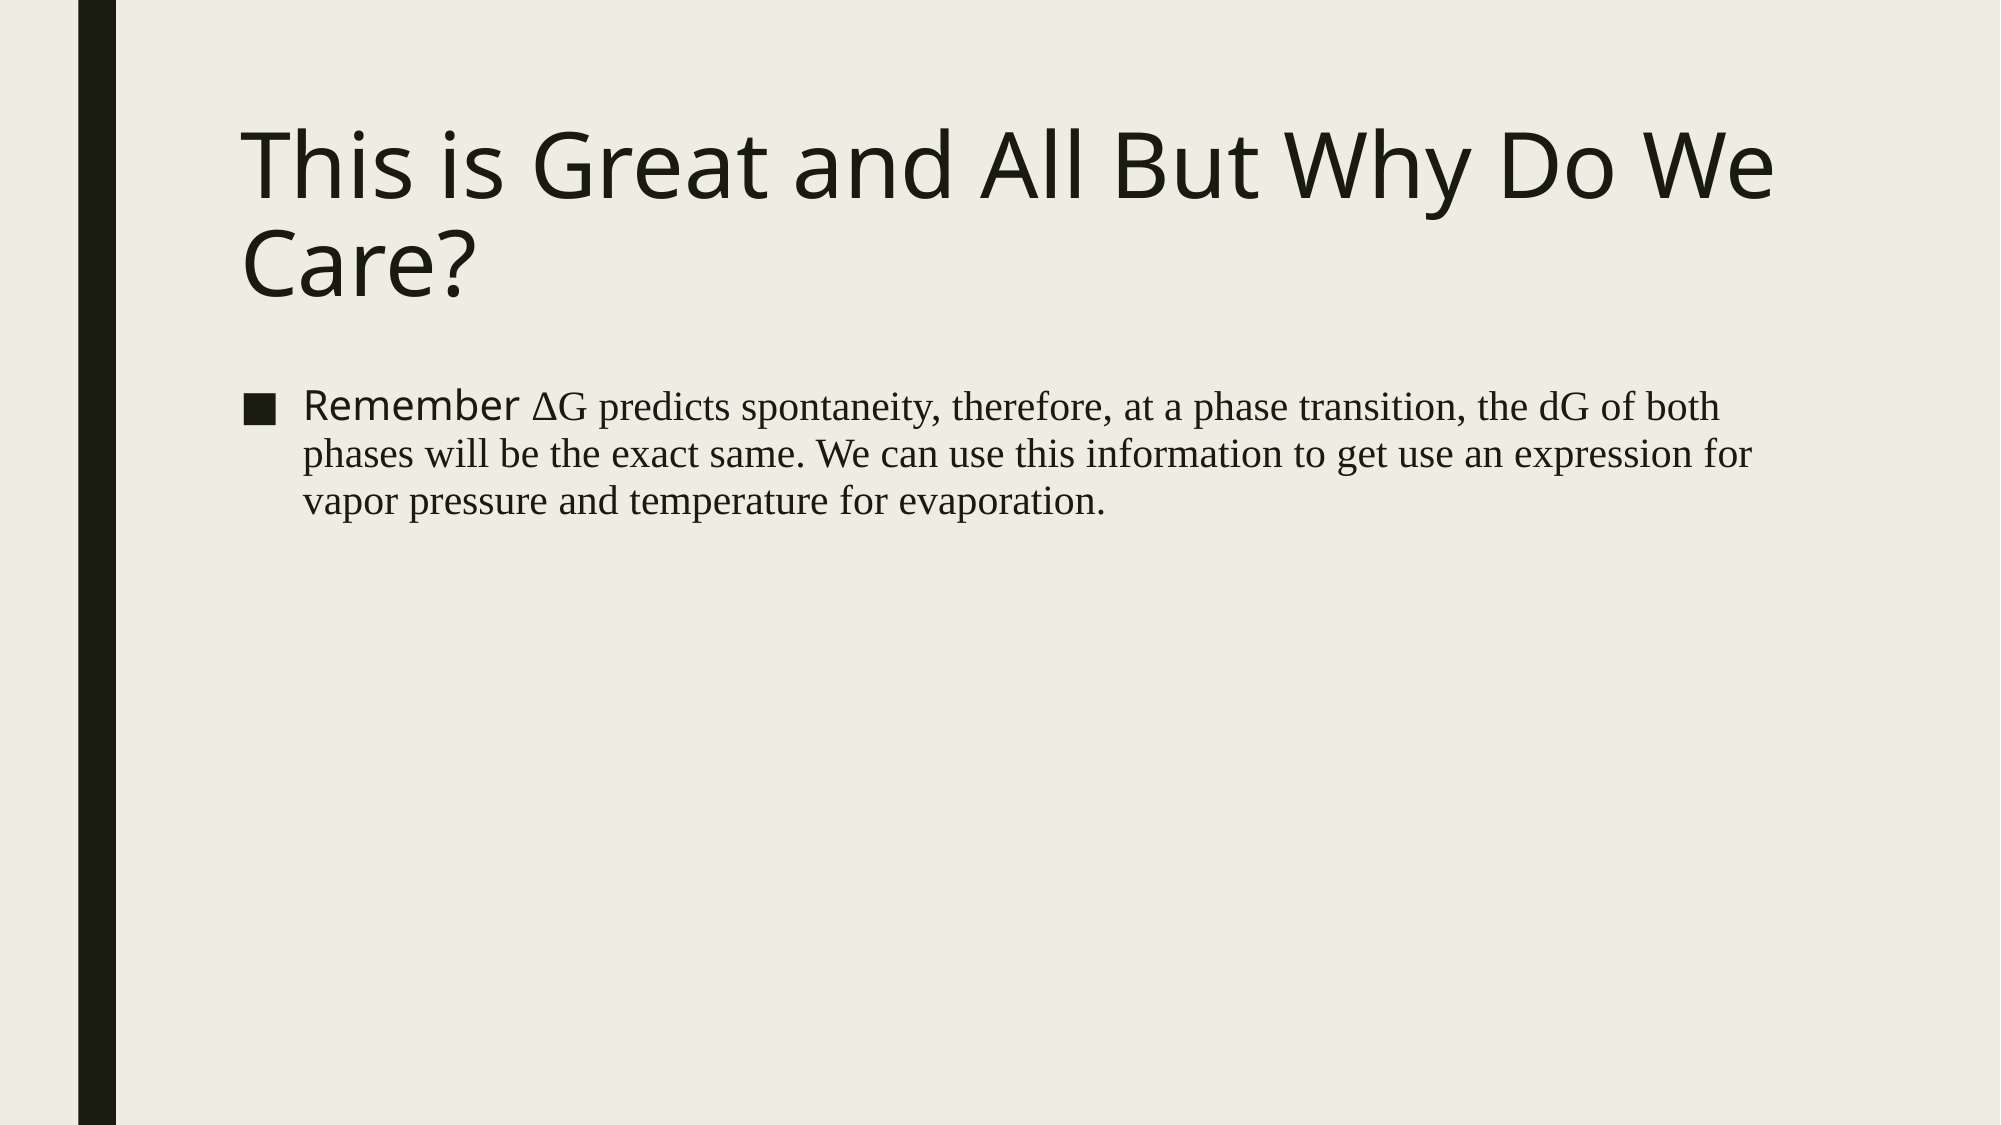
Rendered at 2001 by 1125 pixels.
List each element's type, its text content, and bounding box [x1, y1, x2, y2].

title This is Great and All But Why Do We Care? [225, 112, 1800, 357]
